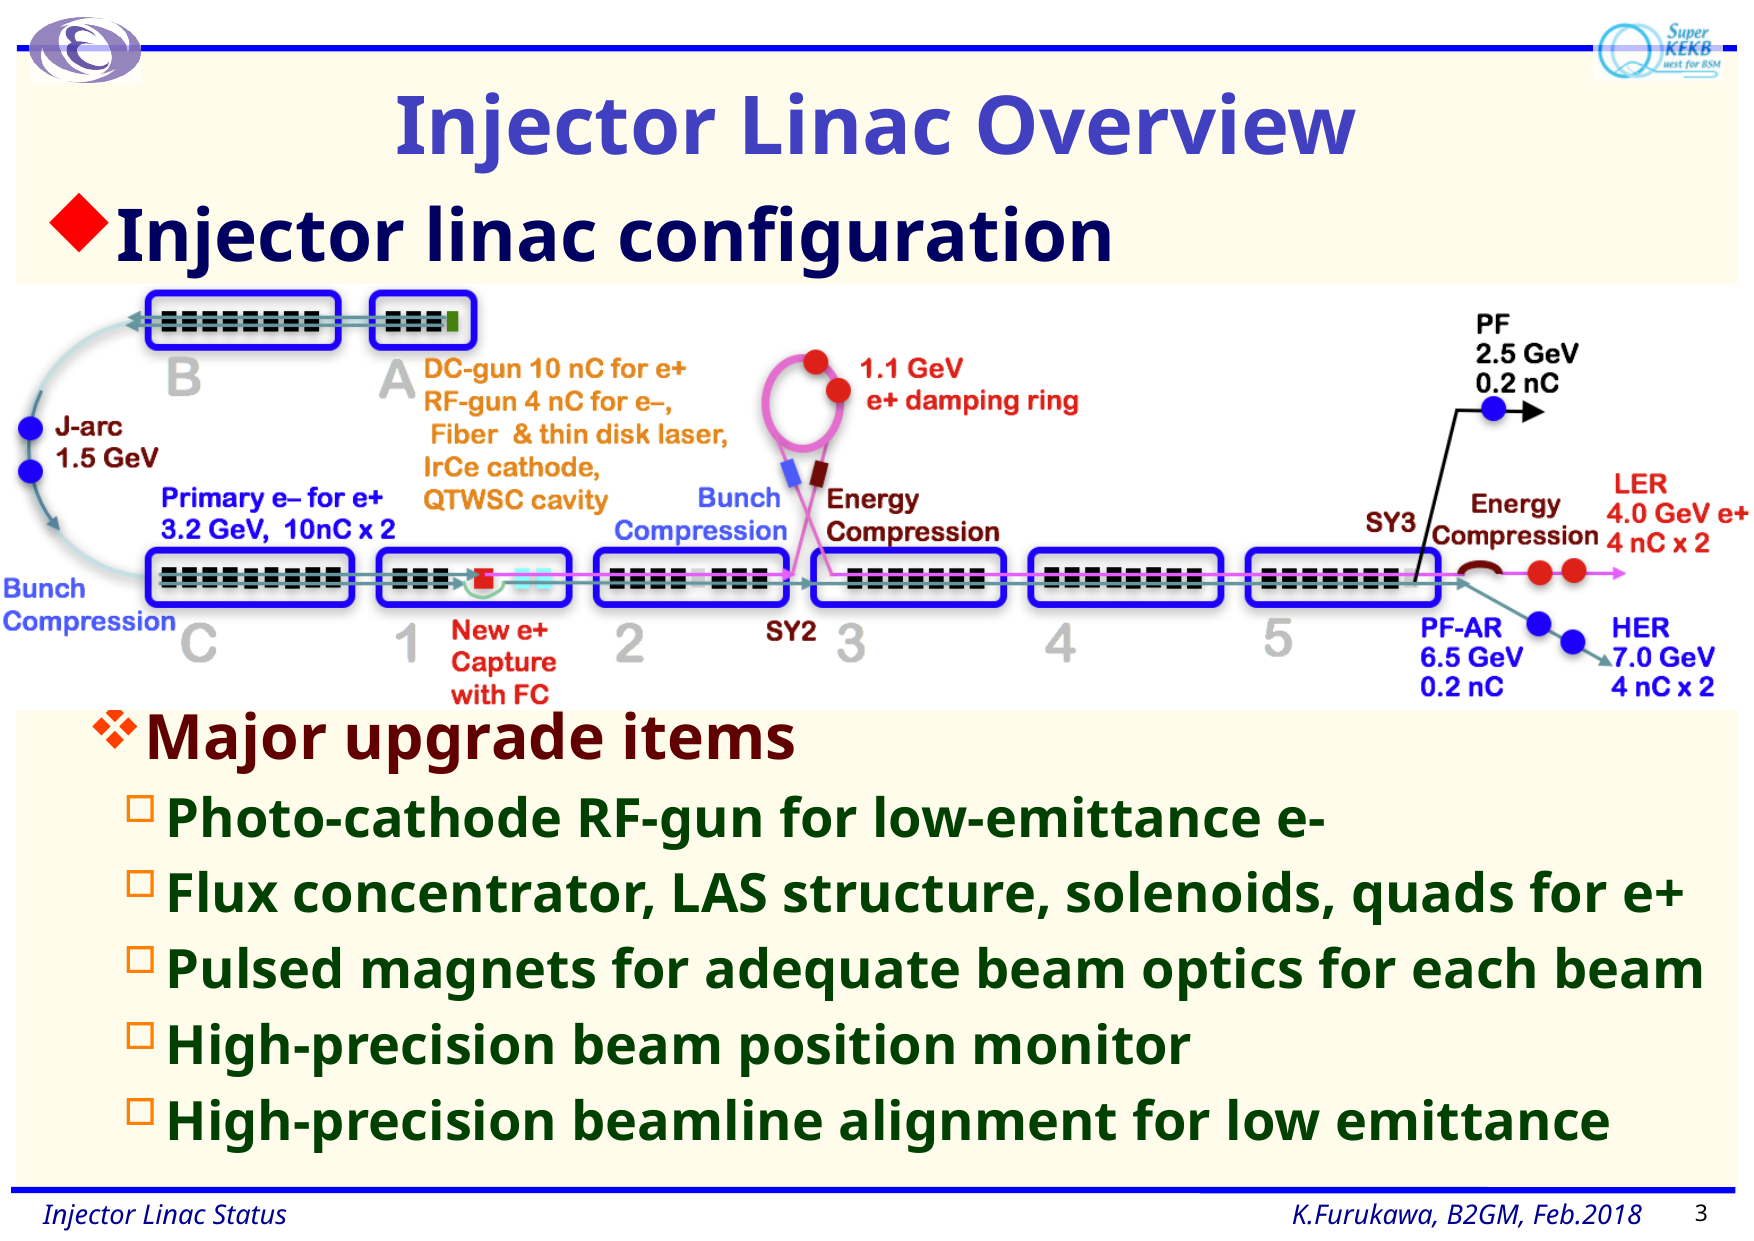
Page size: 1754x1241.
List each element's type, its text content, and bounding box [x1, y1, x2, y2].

text_box [29, 52, 141, 63]
picture [0, 283, 1754, 710]
table_cell 2 [1593, 20, 1723, 45]
list Injector linac configuration Major upgrade items Photo-cathode RF-gun for low-emittance e- Flux concentrator, LAS structure, solenoids, quads for e+ Pulsed magnets for adequate beam optics for each beam High-precision beam position monitor High-precision beamline alignment for low emittance [26, 180, 1754, 283]
slide_number 3 [1621, 1189, 1725, 1232]
list Injector linac configuration Major upgrade items Photo-cathode RF-gun for low-emittance e- Flux concentrator, LAS structure, solenoids, quads for e+ Pulsed magnets for adequate beam optics for each beam High-precision beam position monitor High-precision beamline alignment for low emittance [26, 721, 1754, 1192]
title Injector Linac Overview [26, 63, 1727, 180]
text_box [29, 17, 141, 45]
